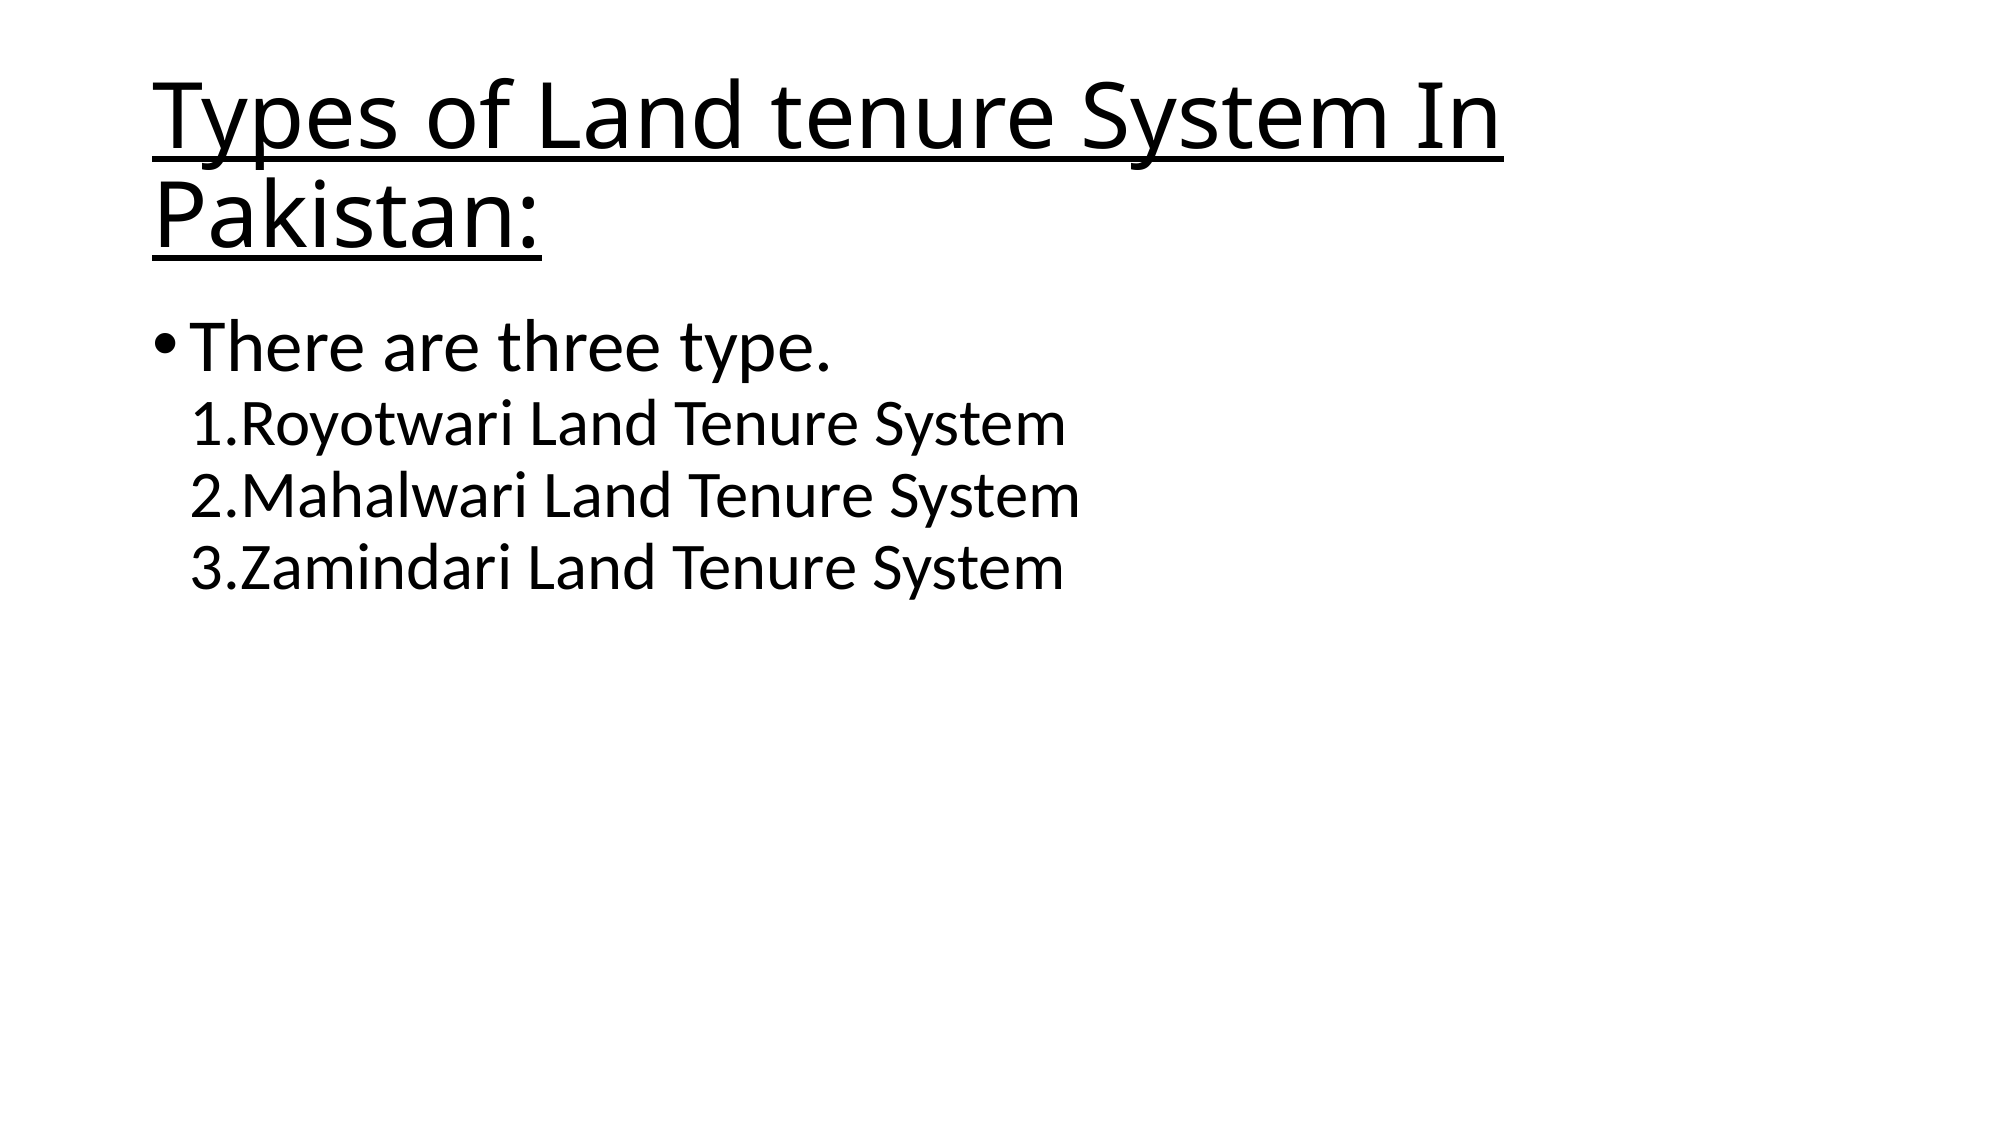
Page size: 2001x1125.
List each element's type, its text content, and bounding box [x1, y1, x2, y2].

list There are three type. 1.Royotwari Land Tenure System 2.Mahalwari Land Tenure System 3.Zamindari Land Tenure System [137, 299, 1863, 1014]
title Types of Land tenure System In Pakistan: [137, 59, 1863, 278]
